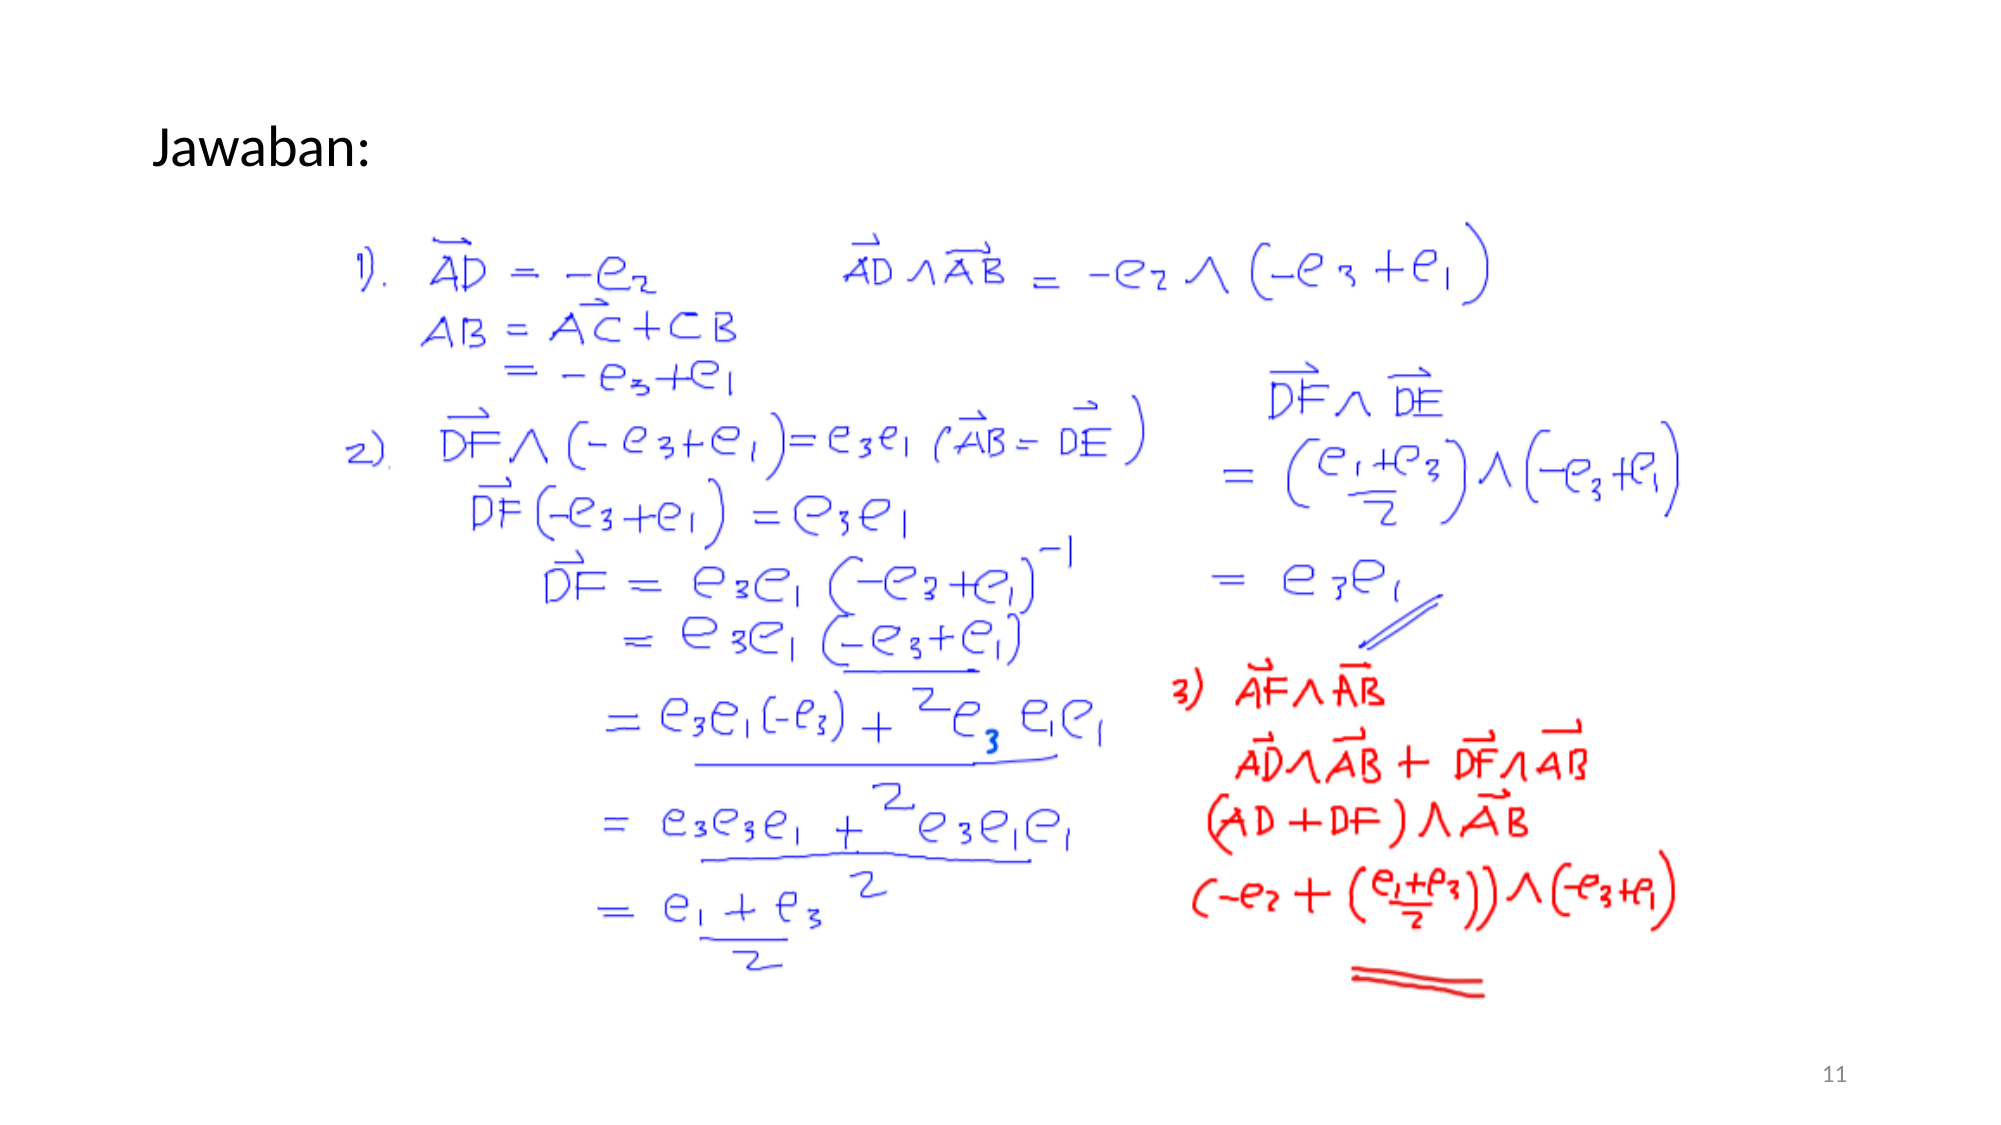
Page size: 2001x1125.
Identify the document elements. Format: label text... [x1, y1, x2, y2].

list Jawaban: [137, 108, 1863, 1014]
picture [311, 219, 1689, 1043]
slide_number 11 [1412, 1042, 1863, 1103]
